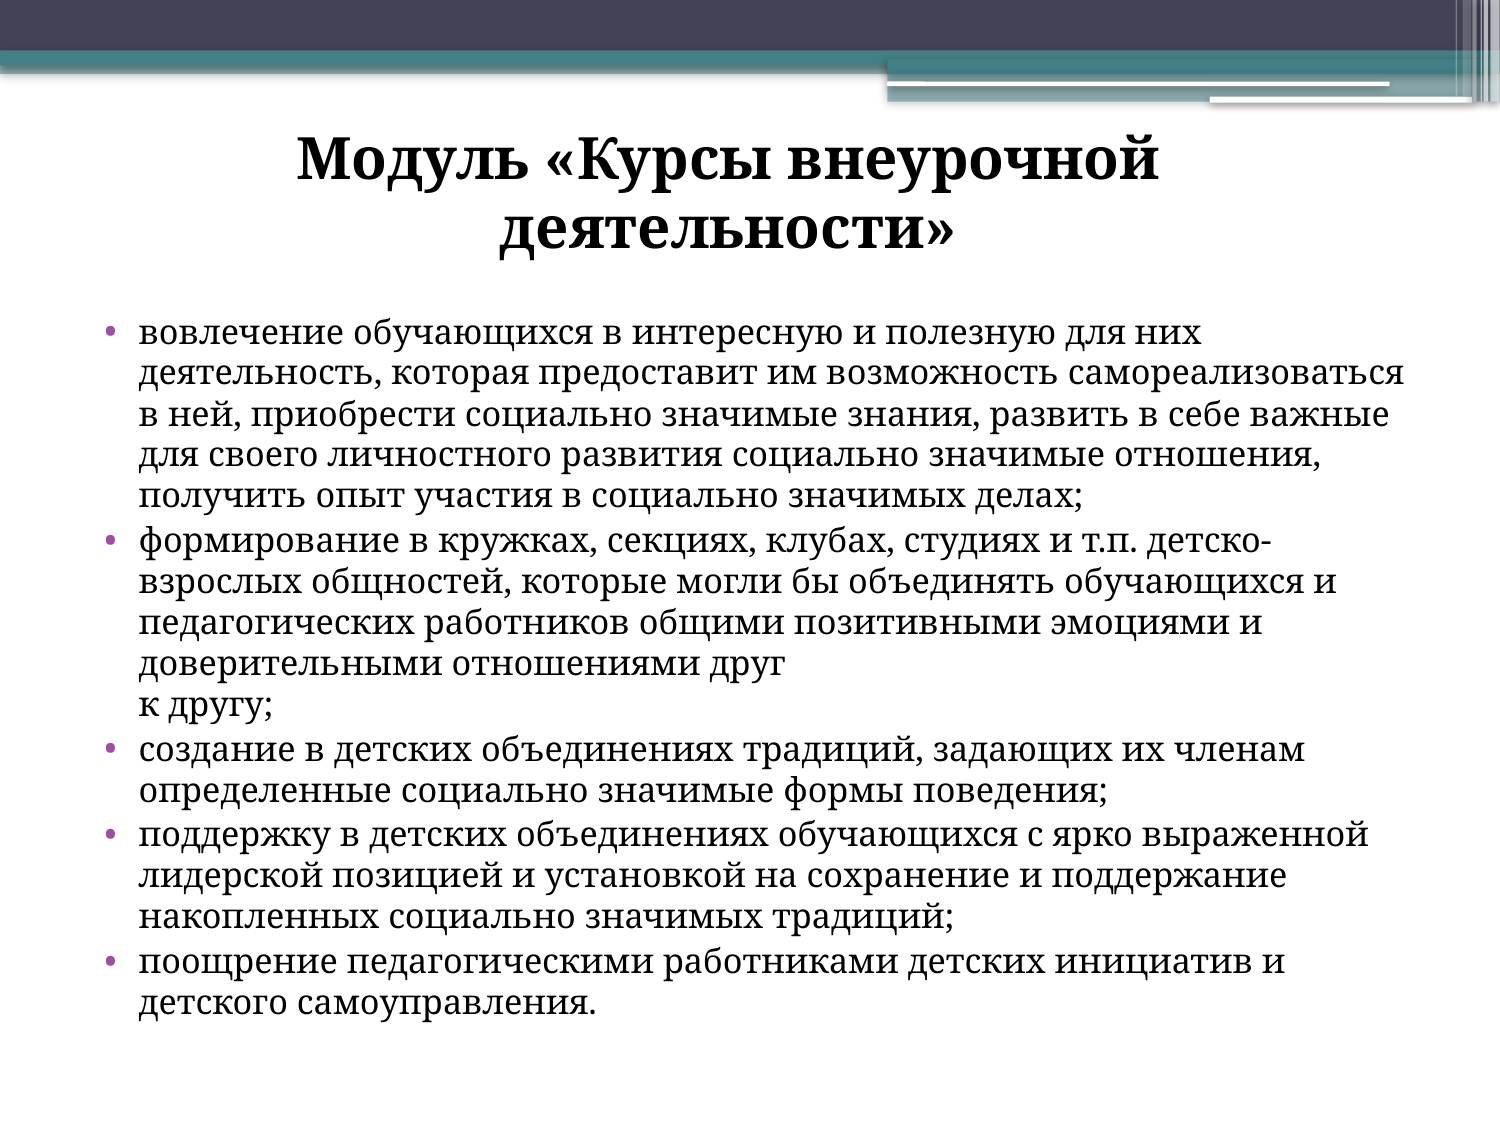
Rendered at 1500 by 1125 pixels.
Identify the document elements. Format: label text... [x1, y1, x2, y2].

text_box Модуль «Курсы внеурочной деятельности» [53, 113, 1403, 279]
list вовлечение обучающихся в интересную и полезную для них деятельность, которая предоставит им возможность самореализоваться в ней, приобрести социально значимые знания, развить в себе важные для своего личностного развития социально значимые отношения, получить опыт участия в социально значимых делах; формирование в кружках, секциях, клубах, студиях и т.п. детско-взрослых общностей, которые могли бы объединять обучающихся и педагогических работников общими позитивными эмоциями и доверительными отношениями друг к другу; создание в детских объединениях традиций, задающих их членам определенные социально значимые формы поведения; поддержку в детских объединениях обучающихся с ярко выраженной лидерской позицией и установкой на сохранение и поддержание накопленных социально значимых традиций; поощрение педагогическими работниками детских инициатив и детского самоуправления. [75, 302, 1425, 1079]
